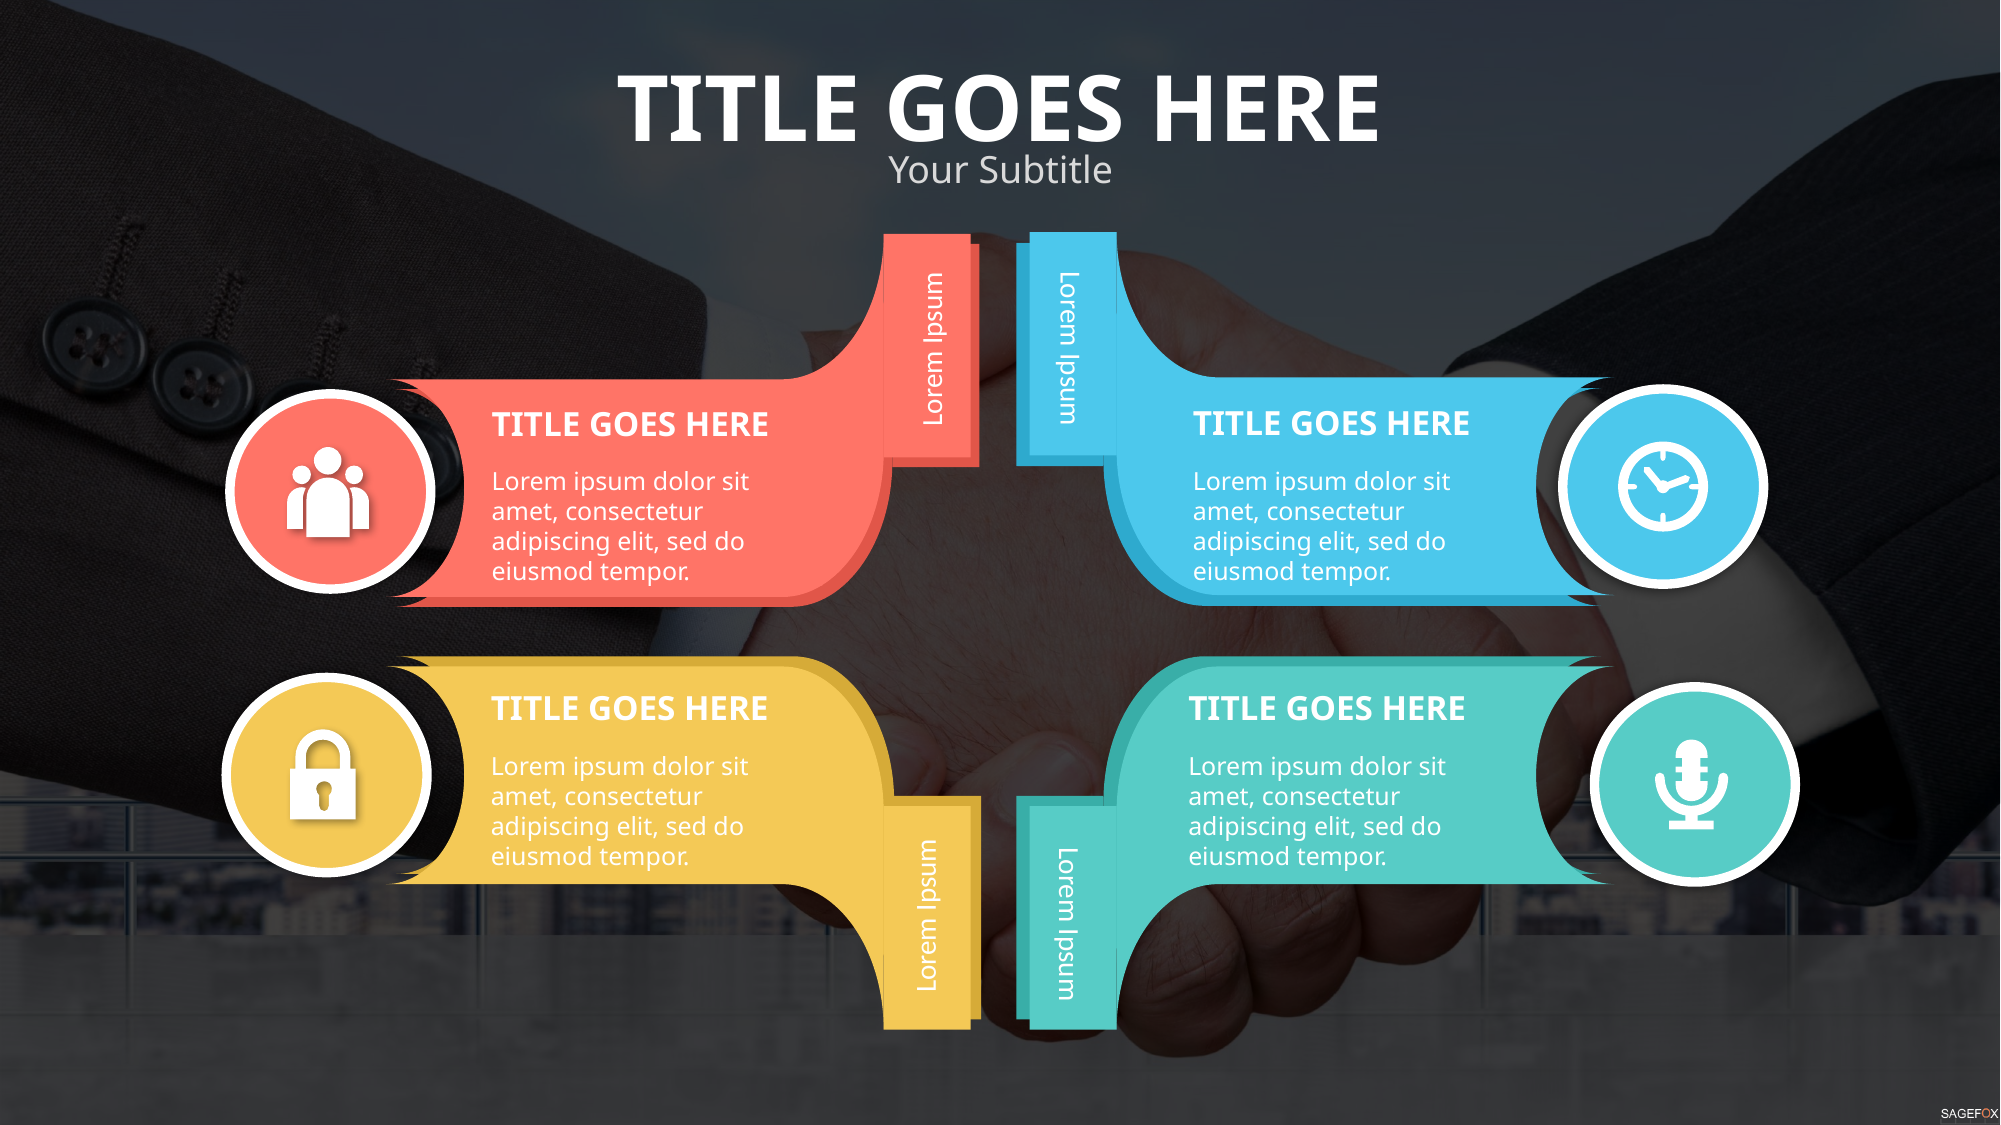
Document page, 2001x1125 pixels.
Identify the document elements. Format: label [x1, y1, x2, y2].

text_box [229, 393, 385, 590]
picture [0, 0, 2001, 1125]
text_box [548, 42, 1452, 199]
text_box [1029, 231, 1615, 596]
text_box [306, 477, 350, 538]
text_box [290, 729, 356, 820]
text_box [1016, 242, 1602, 606]
text_box [345, 465, 364, 485]
text_box [396, 656, 982, 1020]
text_box [1016, 656, 1602, 1020]
text_box [1618, 441, 1709, 532]
text_box [1615, 388, 1764, 585]
text_box [313, 447, 342, 475]
text_box [349, 487, 369, 529]
text_box [394, 243, 980, 607]
text_box [385, 666, 971, 1030]
text_box [1029, 666, 1615, 1030]
text_box [385, 233, 971, 597]
text_box [1615, 686, 1796, 883]
text_box [287, 487, 306, 529]
text_box [292, 465, 311, 485]
text_box [1655, 739, 1729, 830]
text_box [226, 677, 385, 873]
